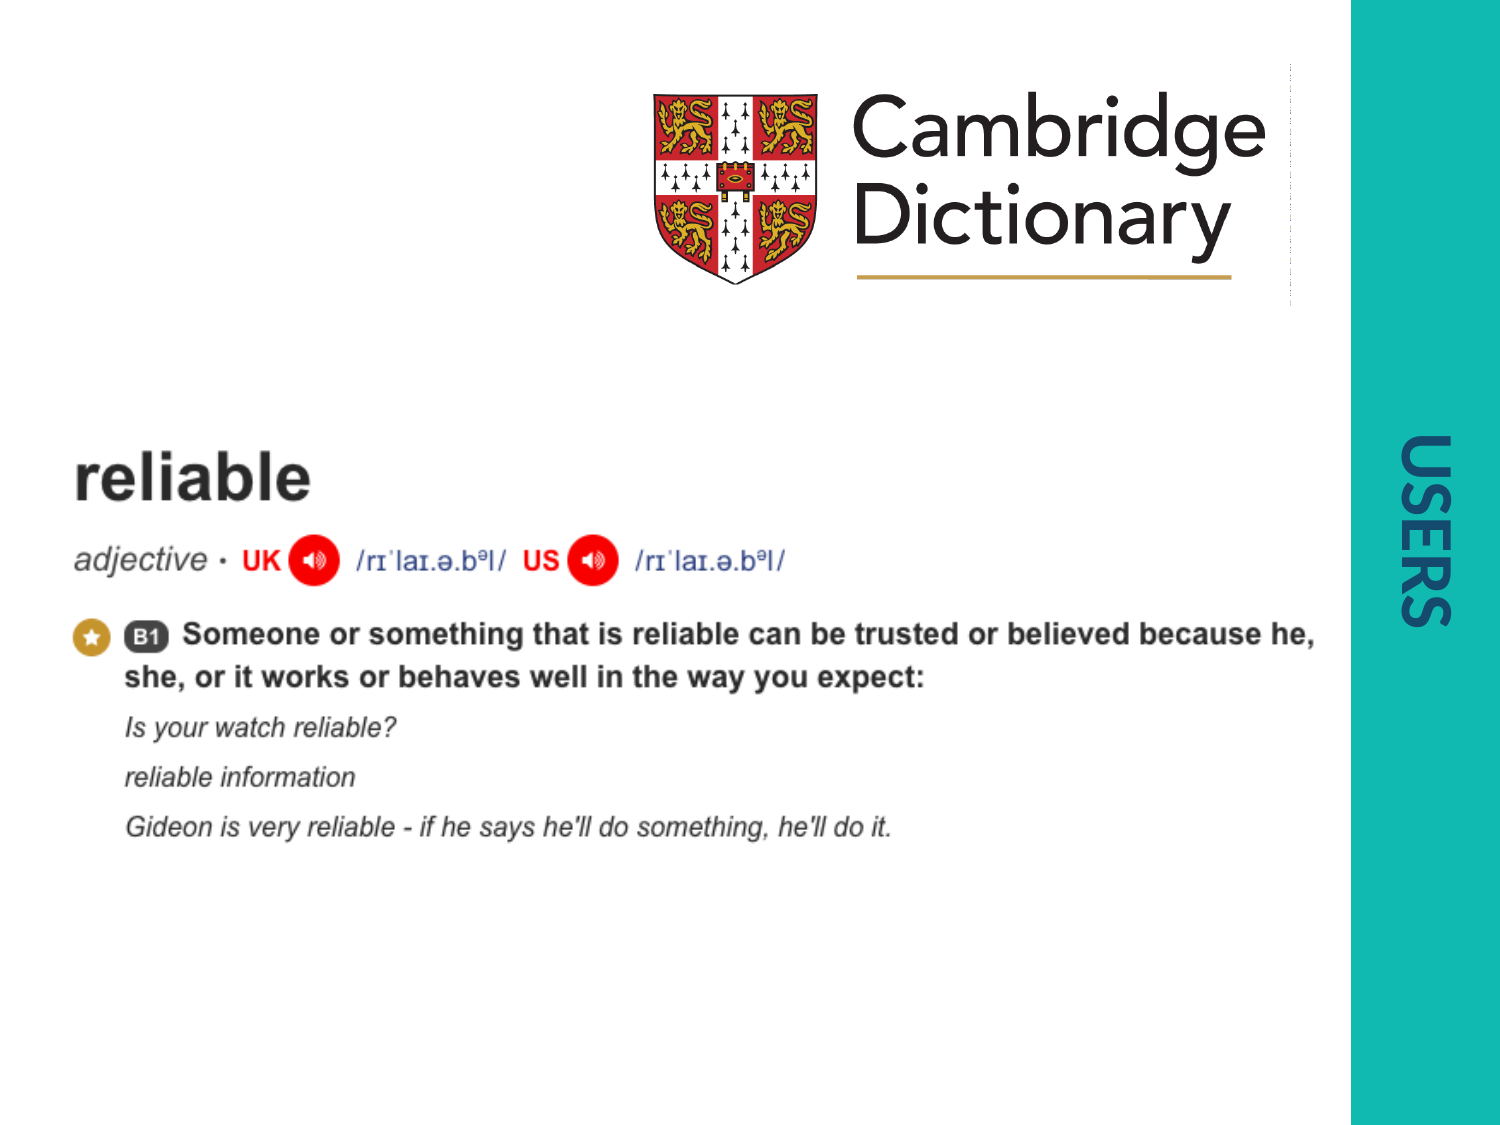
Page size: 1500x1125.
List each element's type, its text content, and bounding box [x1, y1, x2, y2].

picture [621, 64, 1291, 306]
text_box USERS [1379, 169, 1485, 894]
picture [51, 432, 1353, 878]
text_box [1351, 0, 1500, 1125]
